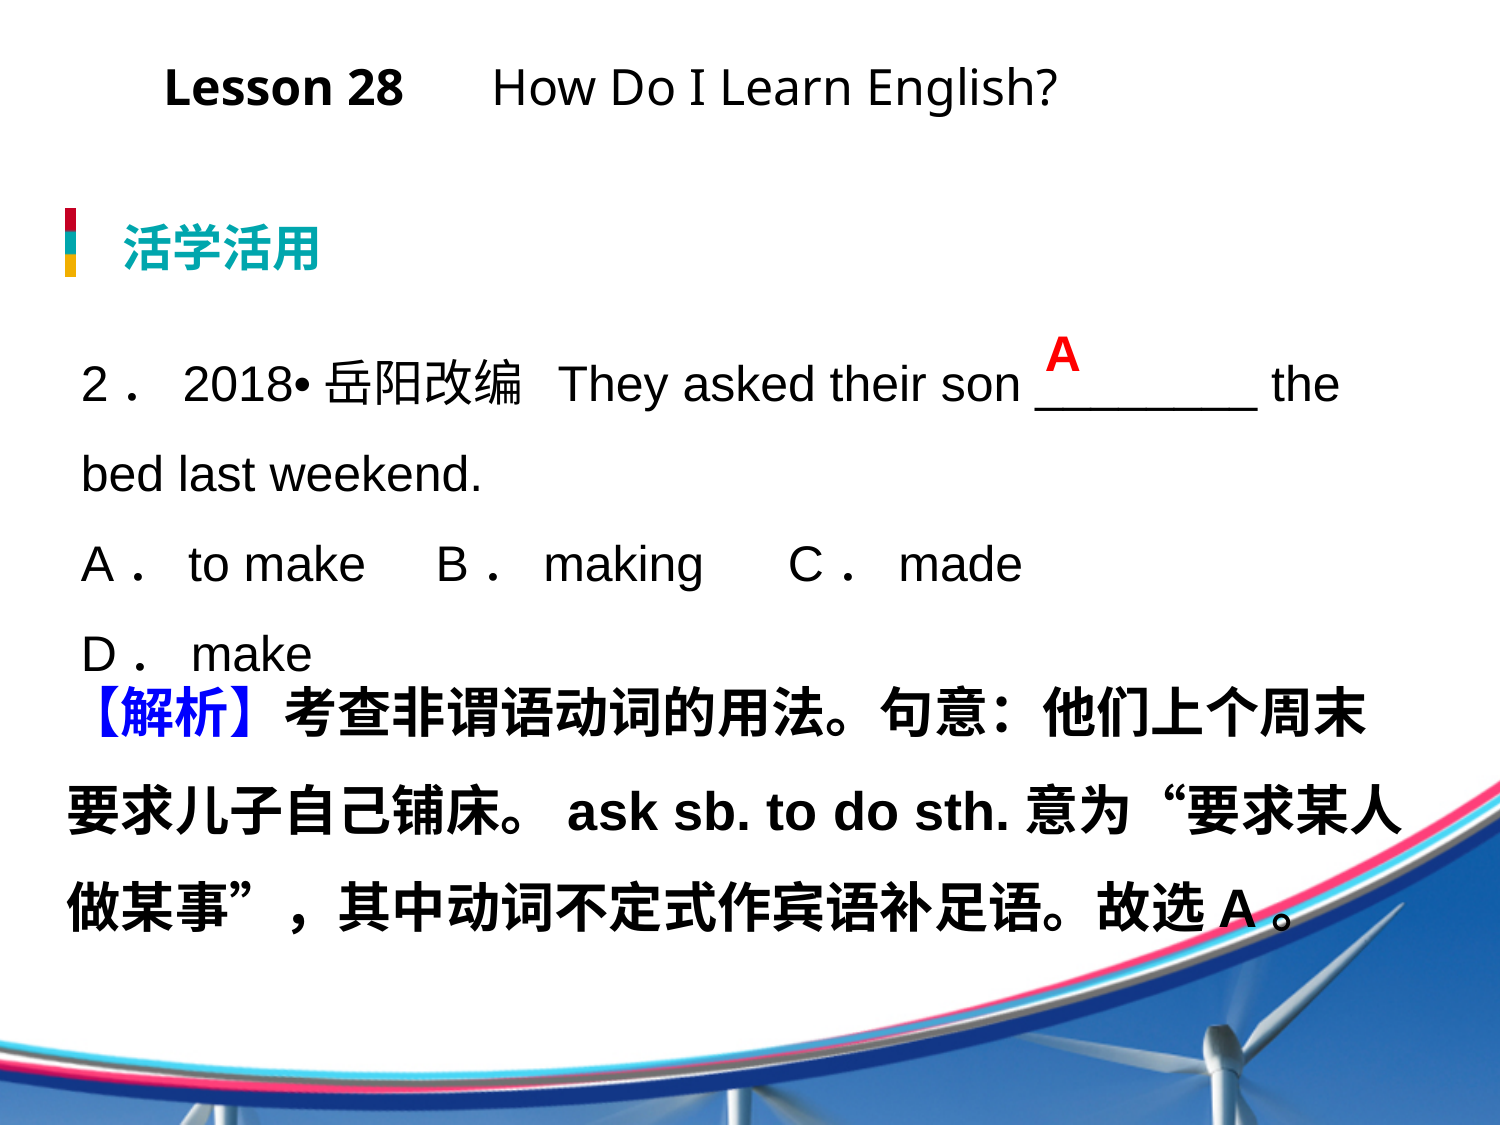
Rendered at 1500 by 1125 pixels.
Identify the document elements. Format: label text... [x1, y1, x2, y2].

text_box Lesson 28 How Do I Learn English? [118, 18, 1104, 123]
text_box 活学活用 [108, 179, 349, 285]
text_box 2．2018•岳阳改编 They asked their son ________ the bed last weekend. A．to make B．making C．made D．make [66, 313, 1362, 638]
picture [0, 0, 1500, 1125]
text_box A [1030, 313, 1104, 509]
text_box 【解析】考查非谓语动词的用法。句意：他们上个周末要求儿子自己铺床。ask sb. to do sth.意为“要求某人做某事”，其中动词不定式作宾语补足语。故选A。 [51, 638, 1422, 947]
